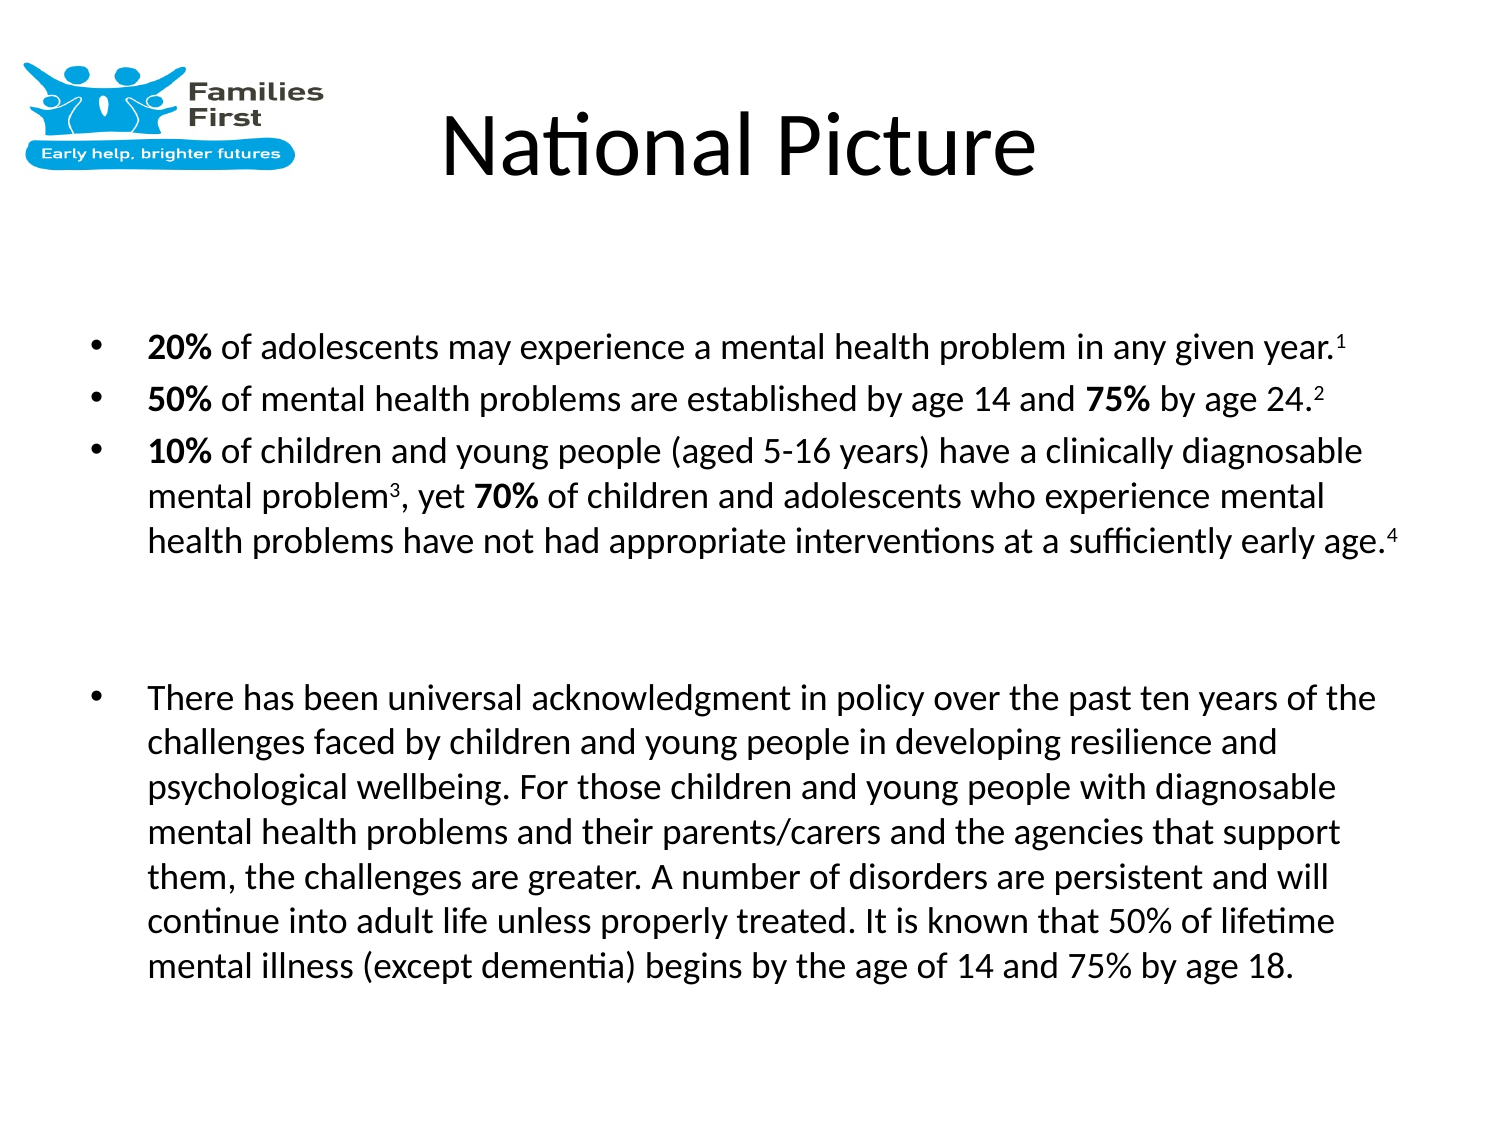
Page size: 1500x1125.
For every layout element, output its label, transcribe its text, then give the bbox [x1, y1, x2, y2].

title National Picture [75, 45, 1425, 233]
picture [0, 31, 349, 197]
list 20% of adolescents may experience a mental health problem in any given year.1 50% of mental health problems are established by age 14 and 75% by age 24.2 10% of children and young people (aged 5-16 years) have a clinically diagnosable mental problem3, yet 70% of children and adolescents who experience mental health problems have not had appropriate interventions at a sufficiently early age.4 There has been universal acknowledgment in policy over the past ten years of the challenges faced by children and young people in developing resilience and psychological wellbeing. For those children and young people with diagnosable mental health problems and their parents/carers and the agencies that support them, the challenges are greater. A number of disorders are persistent and will continue into adult life unless properly treated. It is known that 50% of lifetime mental illness (except dementia) begins by the age of 14 and 75% by age 18. [75, 262, 1425, 1005]
